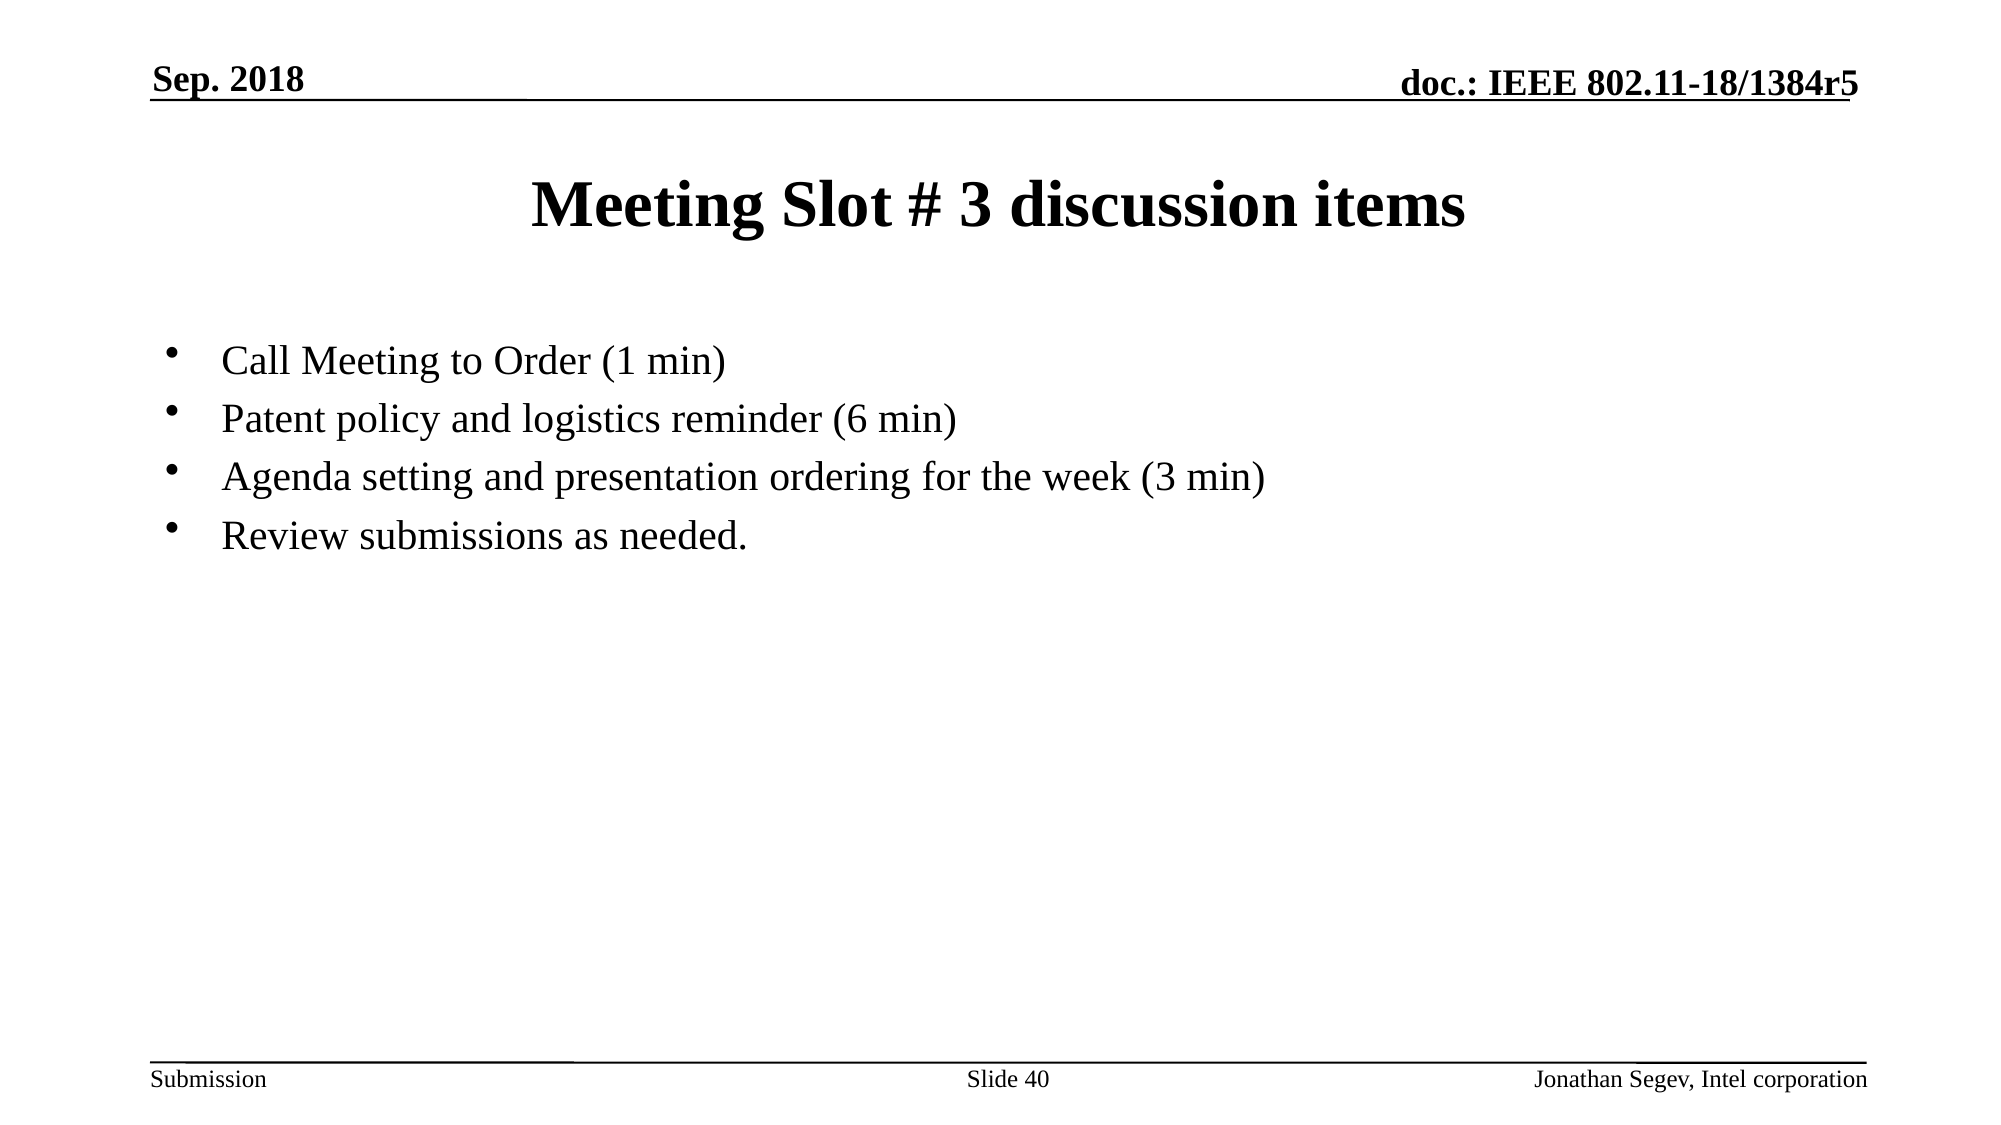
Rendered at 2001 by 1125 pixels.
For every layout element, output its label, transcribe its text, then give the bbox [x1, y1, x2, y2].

slide_number Slide 40 [950, 1061, 1067, 1123]
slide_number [152, 54, 563, 100]
title Meeting Slot # 3 discussion items [149, 112, 1850, 288]
list Call Meeting to Order (1 min) Patent policy and logistics reminder (6 min) Agenda setting and presentation ordering for the week (3 min) Review submissions as needed. [149, 324, 1850, 1000]
footer Jonathan Segev, Intel corporation [1171, 1061, 1869, 1093]
